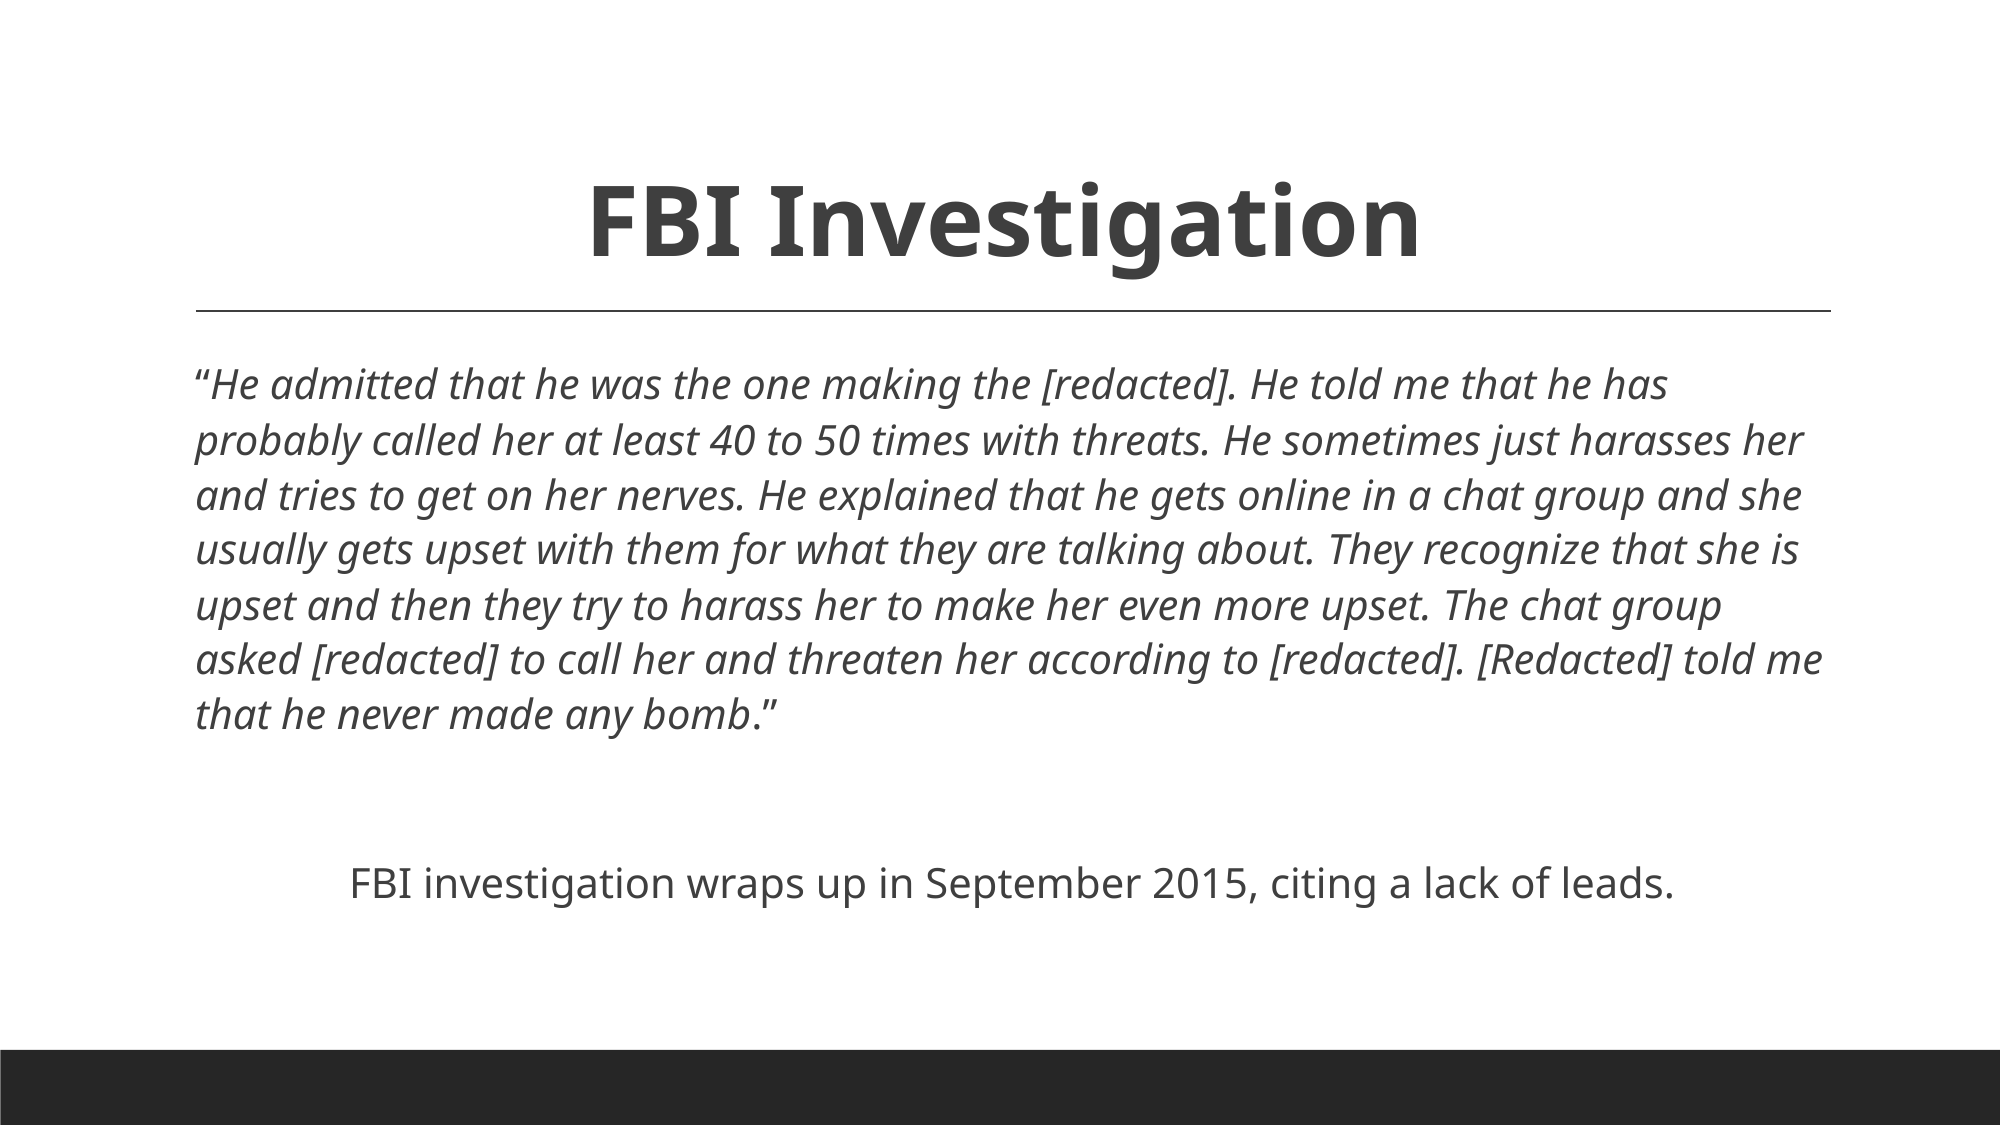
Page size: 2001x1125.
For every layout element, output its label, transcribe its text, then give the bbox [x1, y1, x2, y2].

list “He admitted that he was the one making the [redacted]. He told me that he has probably called her at least 40 to 50 times with threats. He sometimes just harasses her and tries to get on her nerves. He explained that he gets online in a chat group and she usually gets upset with them for what they are talking about. They recognize that she is upset and then they try to harass her to make her even more upset. The chat group asked [redacted] to call her and threaten her according to [redacted]. [Redacted] told me that he never made any bomb.” FBI investigation wraps up in September 2015, citing a lack of leads. [180, 345, 1830, 963]
title FBI Investigation [180, 47, 1830, 285]
